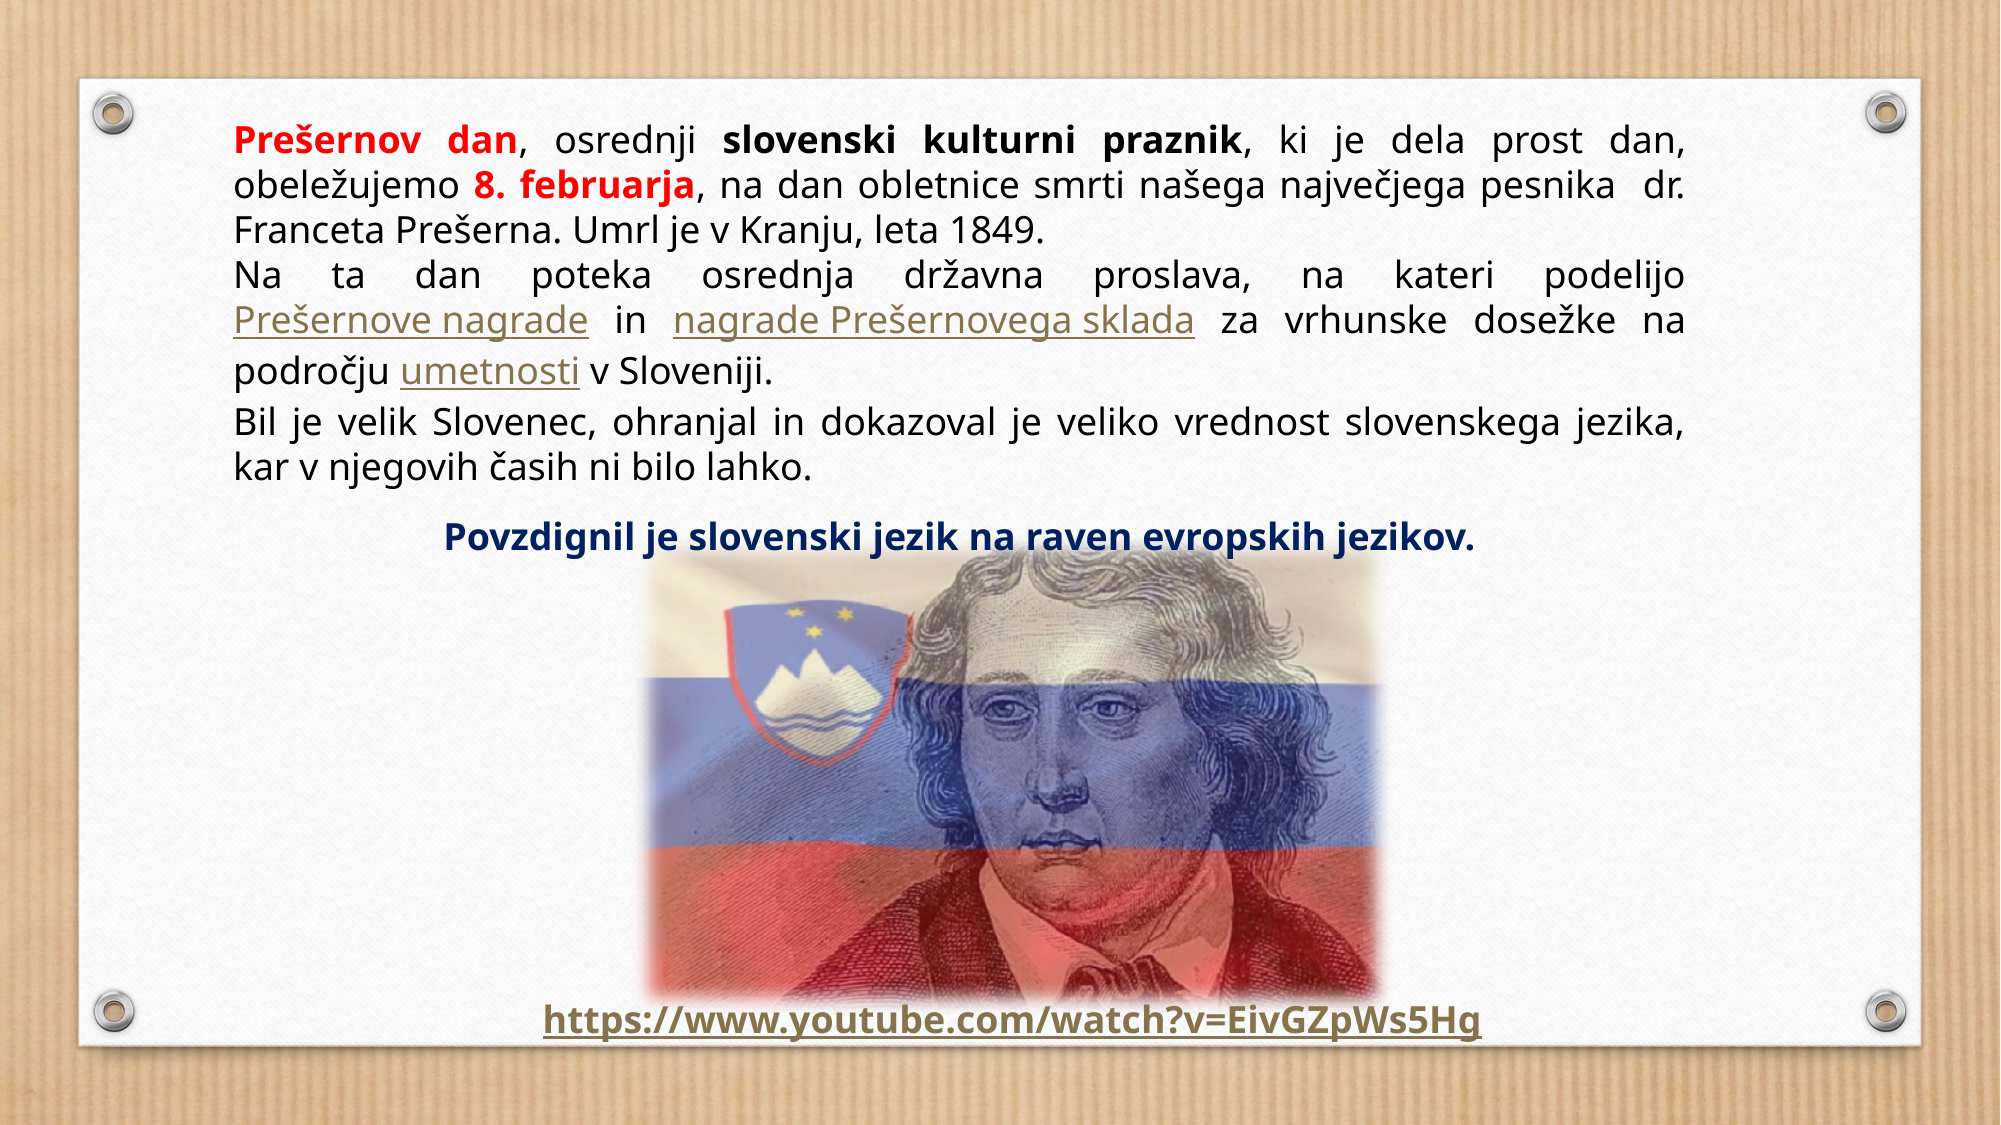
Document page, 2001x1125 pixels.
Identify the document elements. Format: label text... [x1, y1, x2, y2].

picture [0, 0, 2001, 1125]
text_box https://www.youtube.com/watch?v=EivGZpWs5Hg [528, 988, 1497, 1100]
text_box Prešernov dan, osrednji slovenski kulturni praznik, ki je dela prost dan, obeležujemo 8. februarja, na dan obletnice smrti našega največjega pesnika dr. Franceta Prešerna. Umrl je v Kranju, leta 1849. Na ta dan poteka osrednja državna proslava, na kateri podelijo Prešernove nagrade in nagrade Prešernovega sklada za vrhunske dosežke na področju umetnosti v Sloveniji. Bil je velik Slovenec, ohranjal in dokazoval je veliko vrednost slovenskega jezika, kar v njegovih časih ni bilo lahko. Povzdignil je slovenski jezik na raven evropskih jezikov. [218, 108, 1702, 566]
